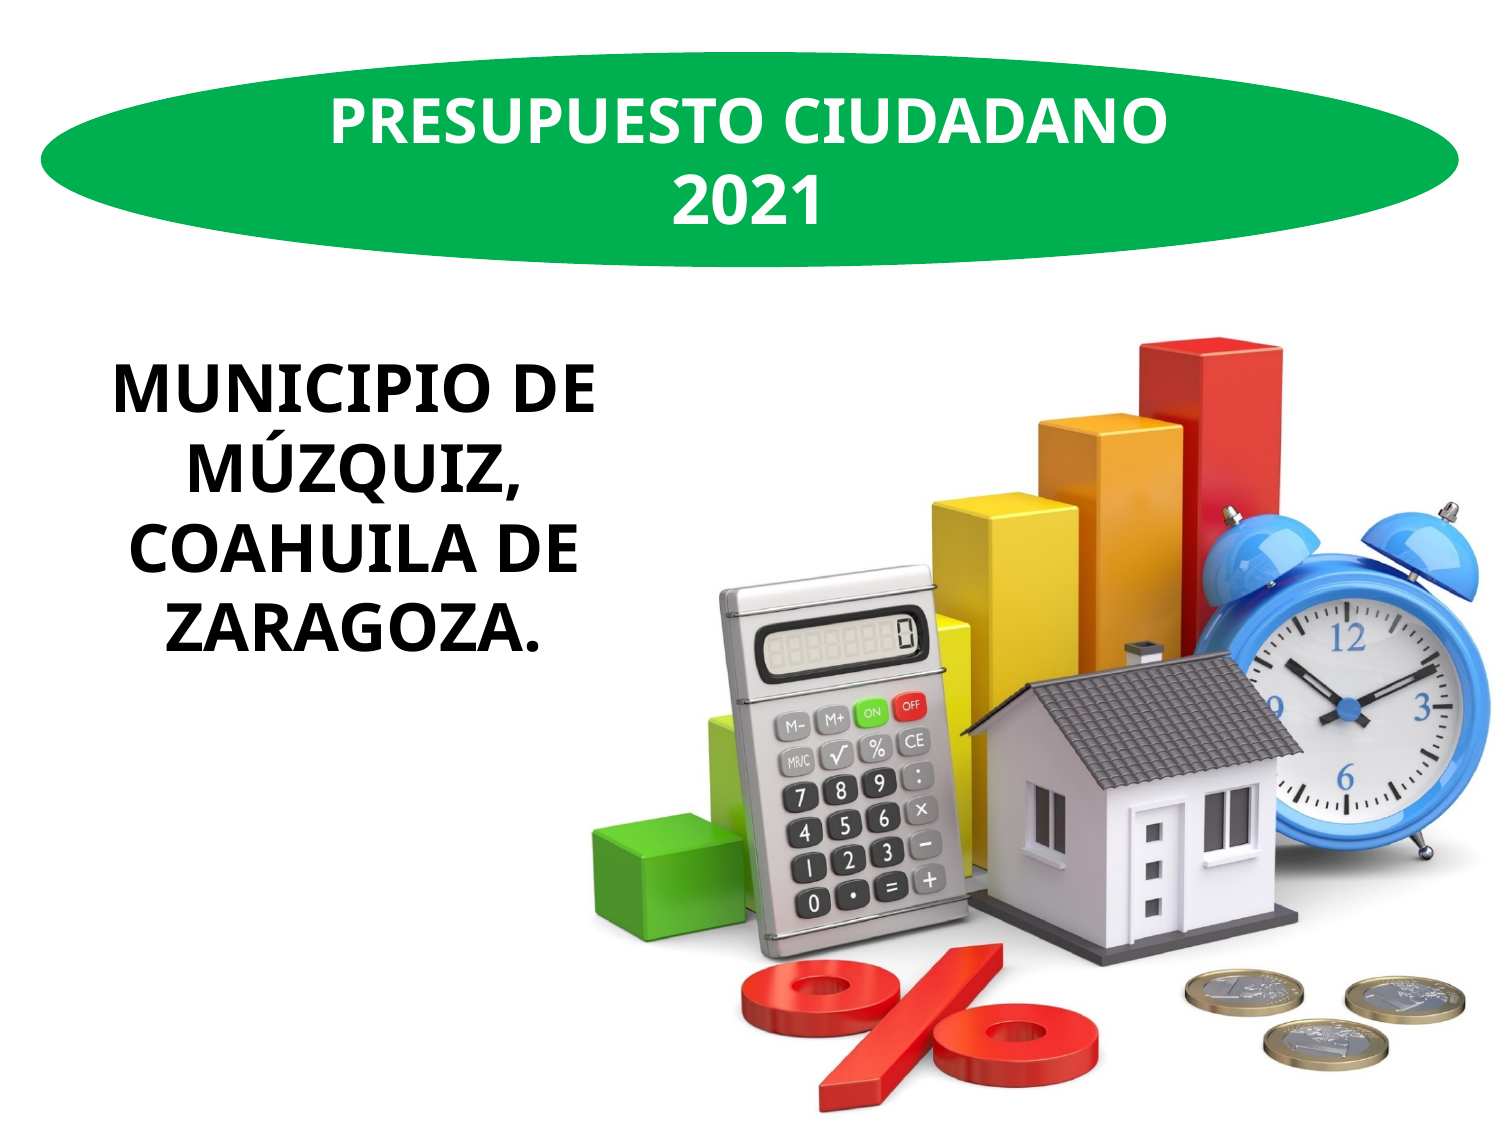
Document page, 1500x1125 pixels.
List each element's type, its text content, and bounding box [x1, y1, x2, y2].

text_box PRESUPUESTO CIUDADANO 2021 [38, 49, 1461, 270]
picture [578, 326, 1500, 1125]
text_box MUNICIPIO DE MÚZQUIZ, COAHUILA DE ZARAGOZA. [64, 338, 573, 673]
